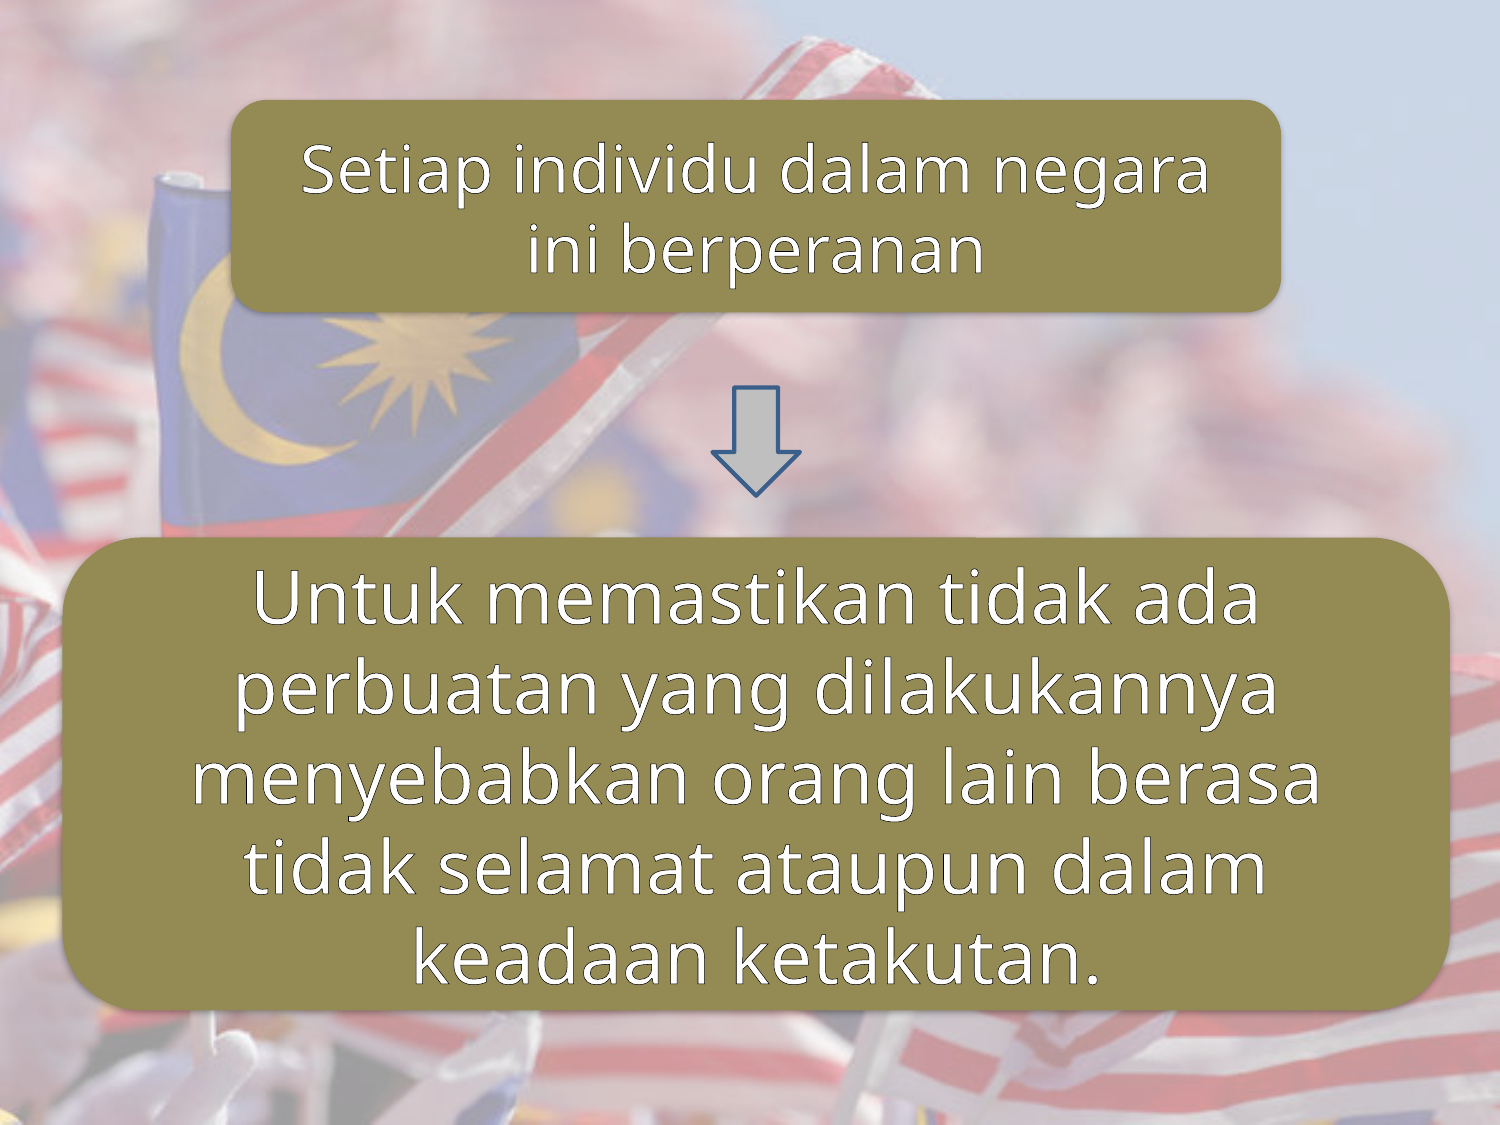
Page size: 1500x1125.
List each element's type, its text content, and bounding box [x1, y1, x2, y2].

text_box Untuk memastikan tidak ada perbuatan yang dilakukannya menyebabkan orang lain berasa tidak selamat ataupun dalam keadaan ketakutan. [62, 537, 1450, 1011]
text_box Setiap individu dalam negara ini berperanan [231, 99, 1282, 313]
text_box [710, 385, 802, 498]
